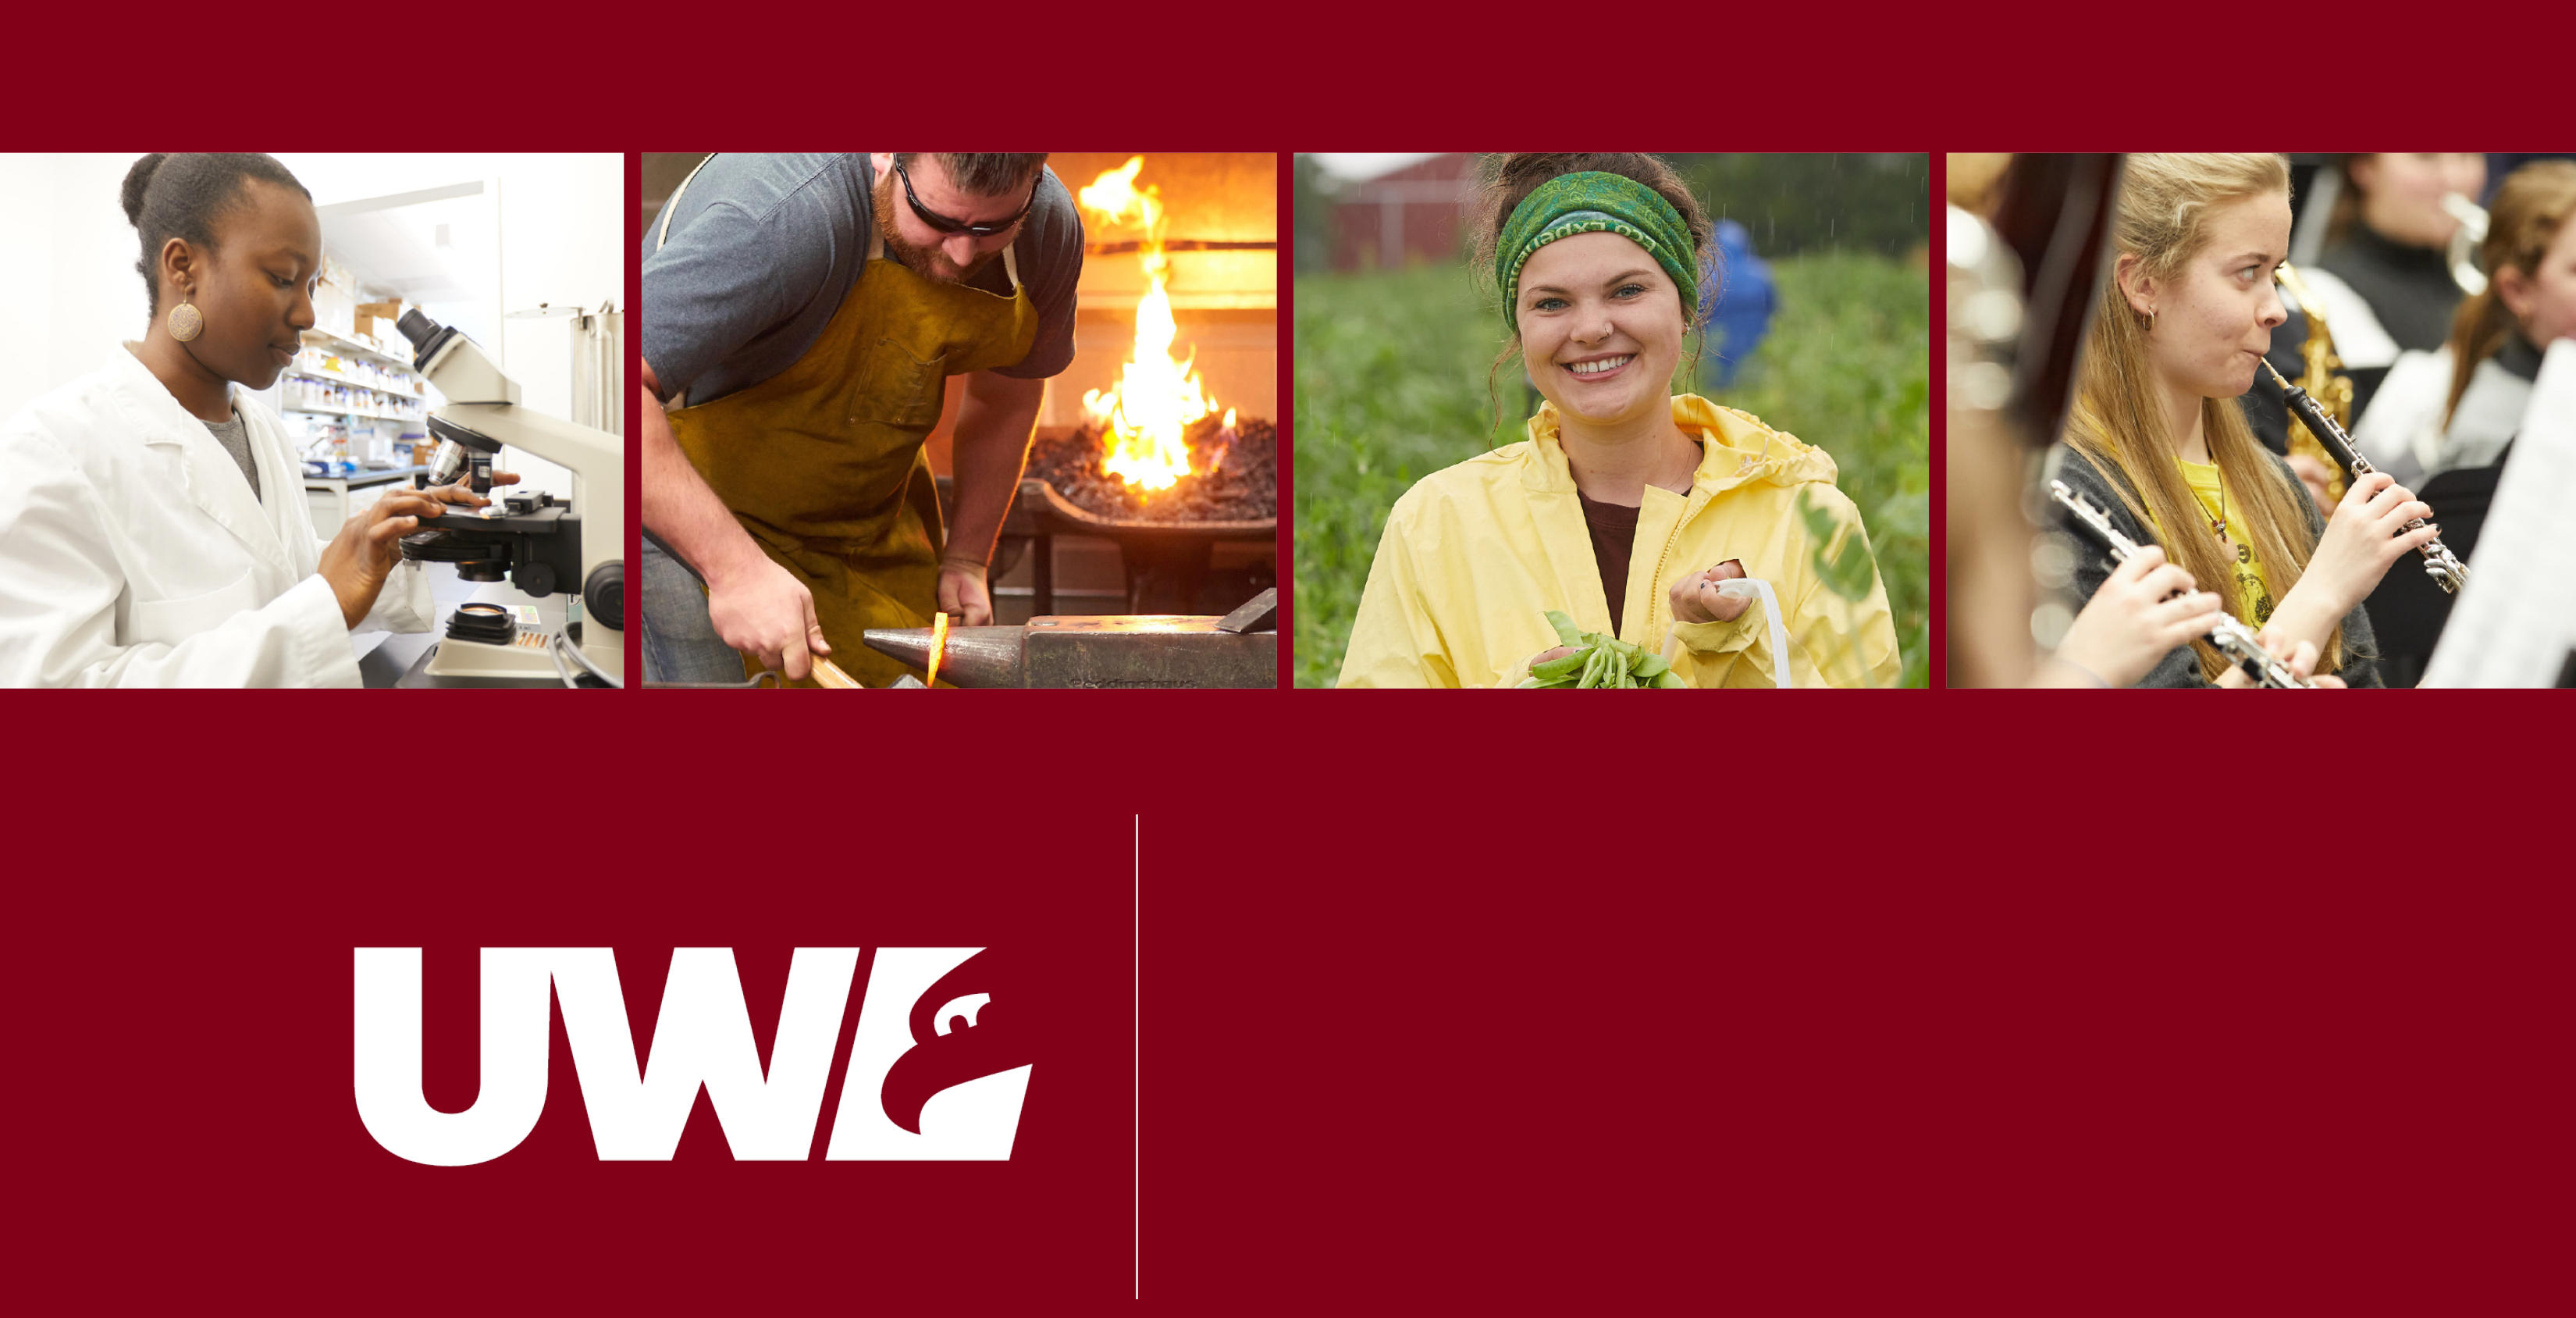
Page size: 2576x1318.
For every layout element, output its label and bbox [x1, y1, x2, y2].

picture [342, 939, 1038, 1175]
picture [0, 145, 2576, 701]
